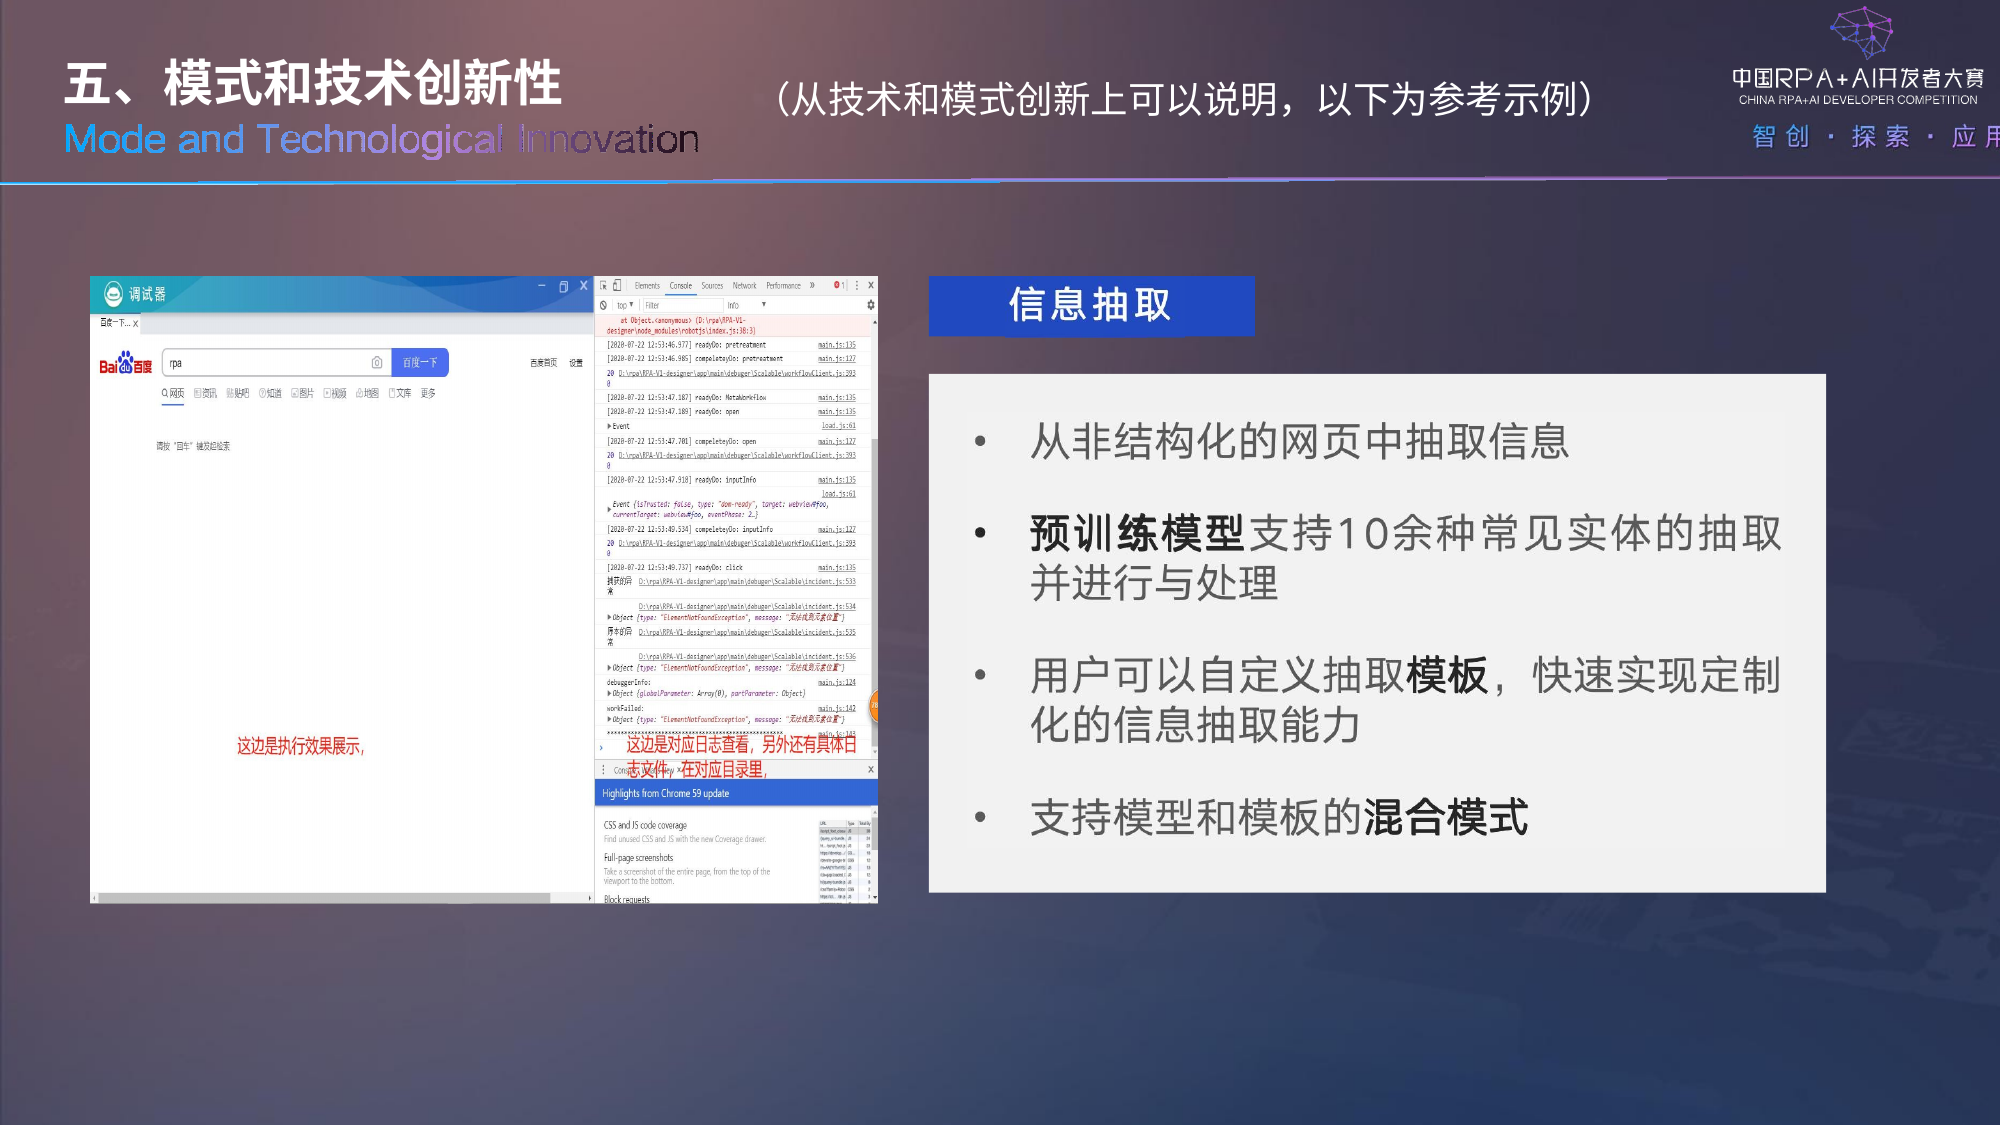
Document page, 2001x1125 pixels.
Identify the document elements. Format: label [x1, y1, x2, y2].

text_box [0, 0, 2000, 1125]
text_box [65, 124, 878, 905]
